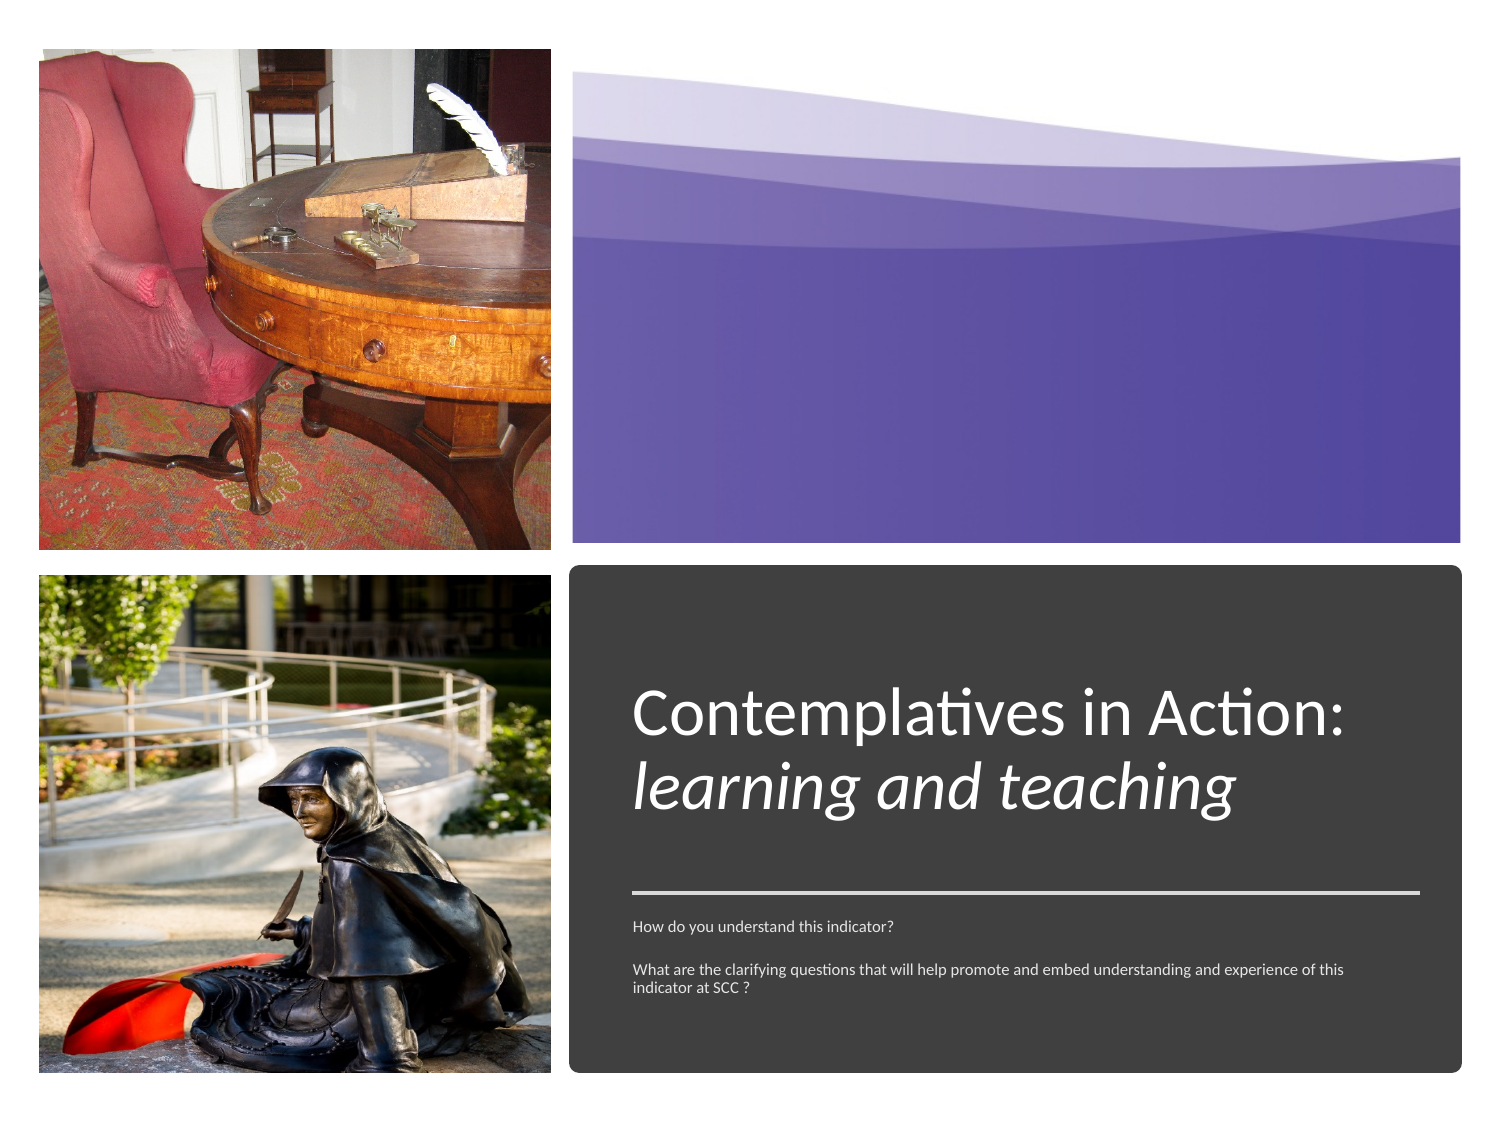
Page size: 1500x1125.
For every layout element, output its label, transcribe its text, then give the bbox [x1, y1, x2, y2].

text_box [577, 574, 1454, 1065]
picture [38, 575, 552, 1073]
title Contemplatives in Action: learning and teaching [617, 625, 1414, 875]
picture [572, 48, 1461, 543]
subtitle How do you understand this indicator? What are the clarifying questions that will help promote and embed understanding and experience of this indicator at SCC ? [617, 910, 1414, 1010]
picture [38, 48, 552, 550]
